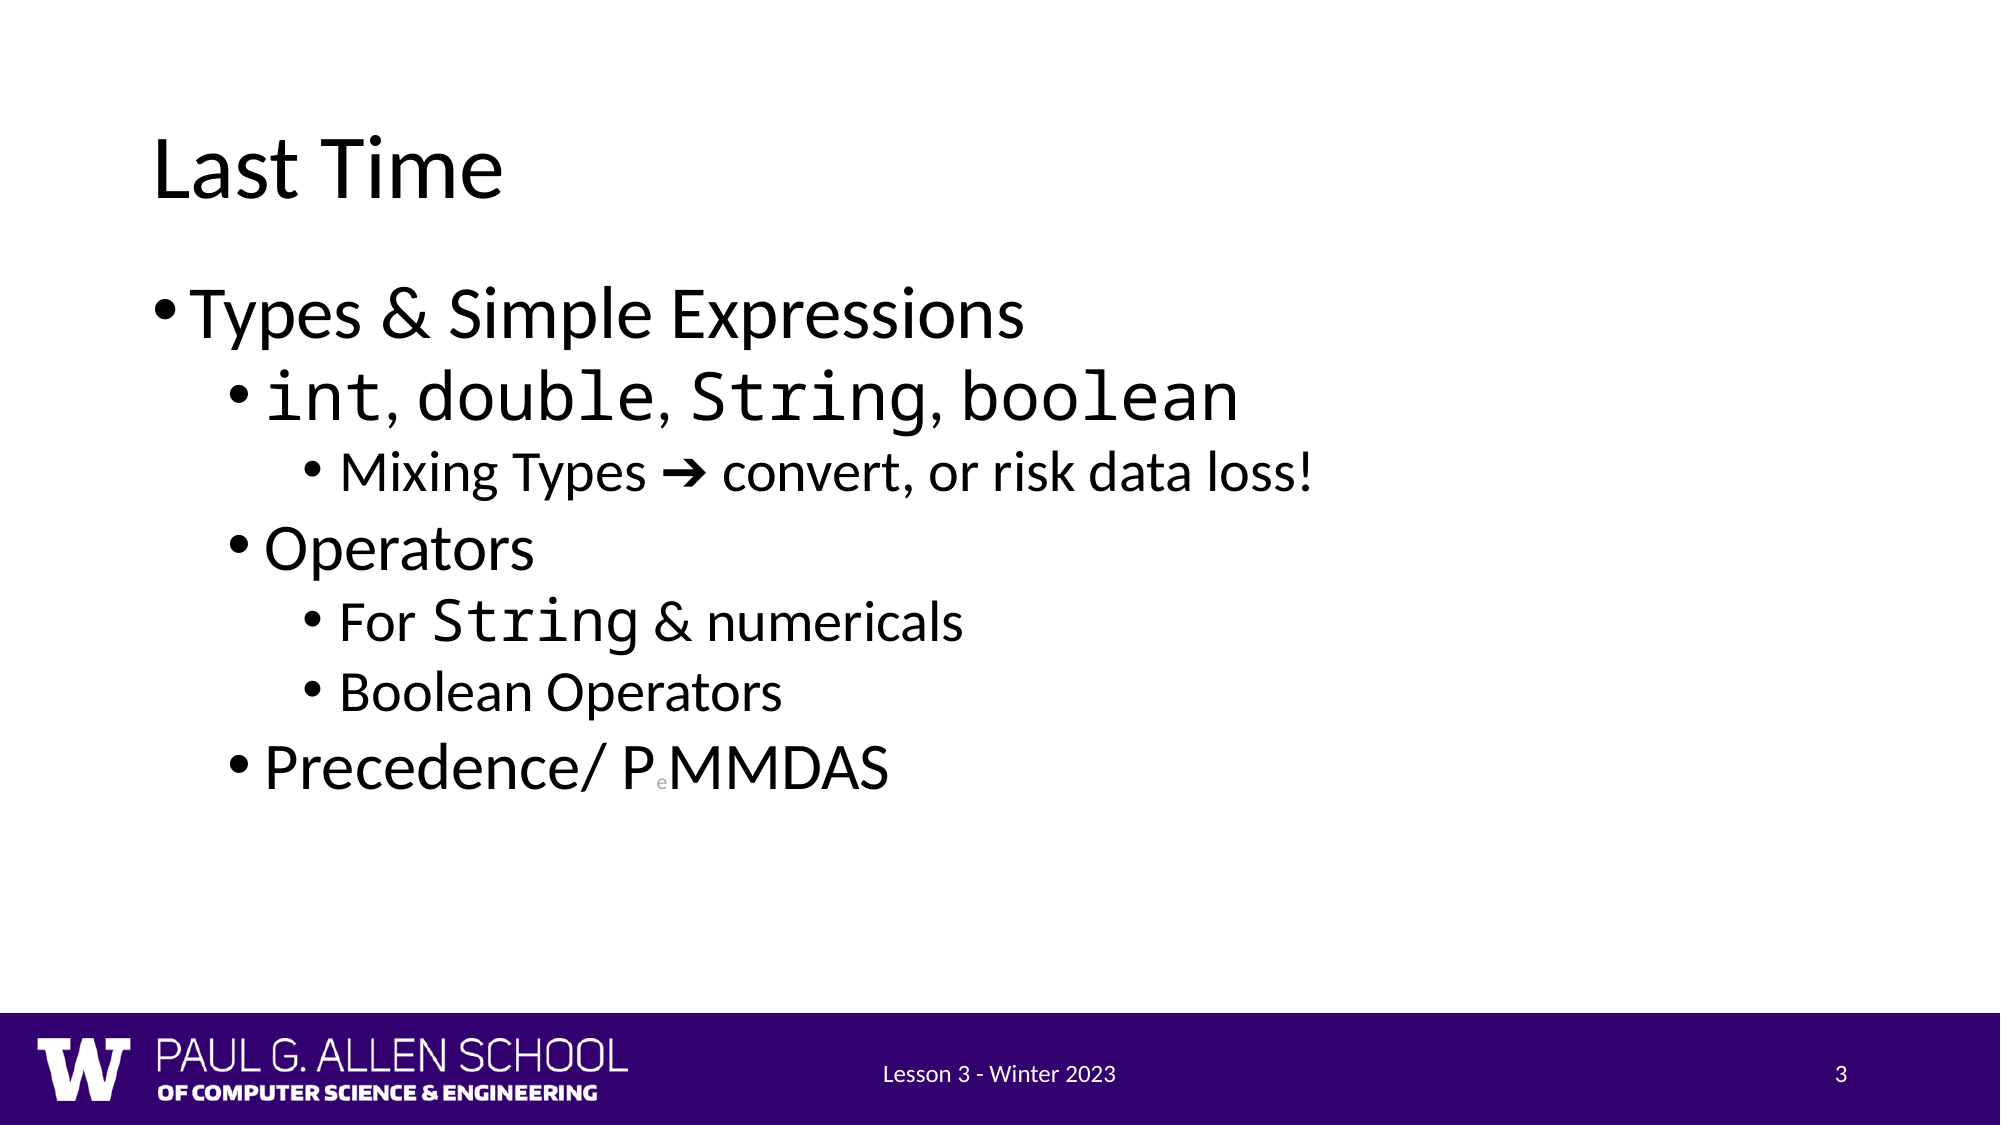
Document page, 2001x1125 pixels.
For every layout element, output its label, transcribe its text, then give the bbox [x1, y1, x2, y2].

footer Lesson 3 - Winter 2023 [662, 1042, 1338, 1103]
slide_number ‹#› [1412, 1042, 1863, 1103]
picture [0, 1013, 2000, 1125]
title Last Time [137, 59, 1863, 278]
list Types & Simple Expressions int, double, String, boolean Mixing Types ➔ convert, or risk data loss! Operators For String & numericals Boolean Operators Precedence/ PeMMDAS [137, 255, 1747, 1003]
